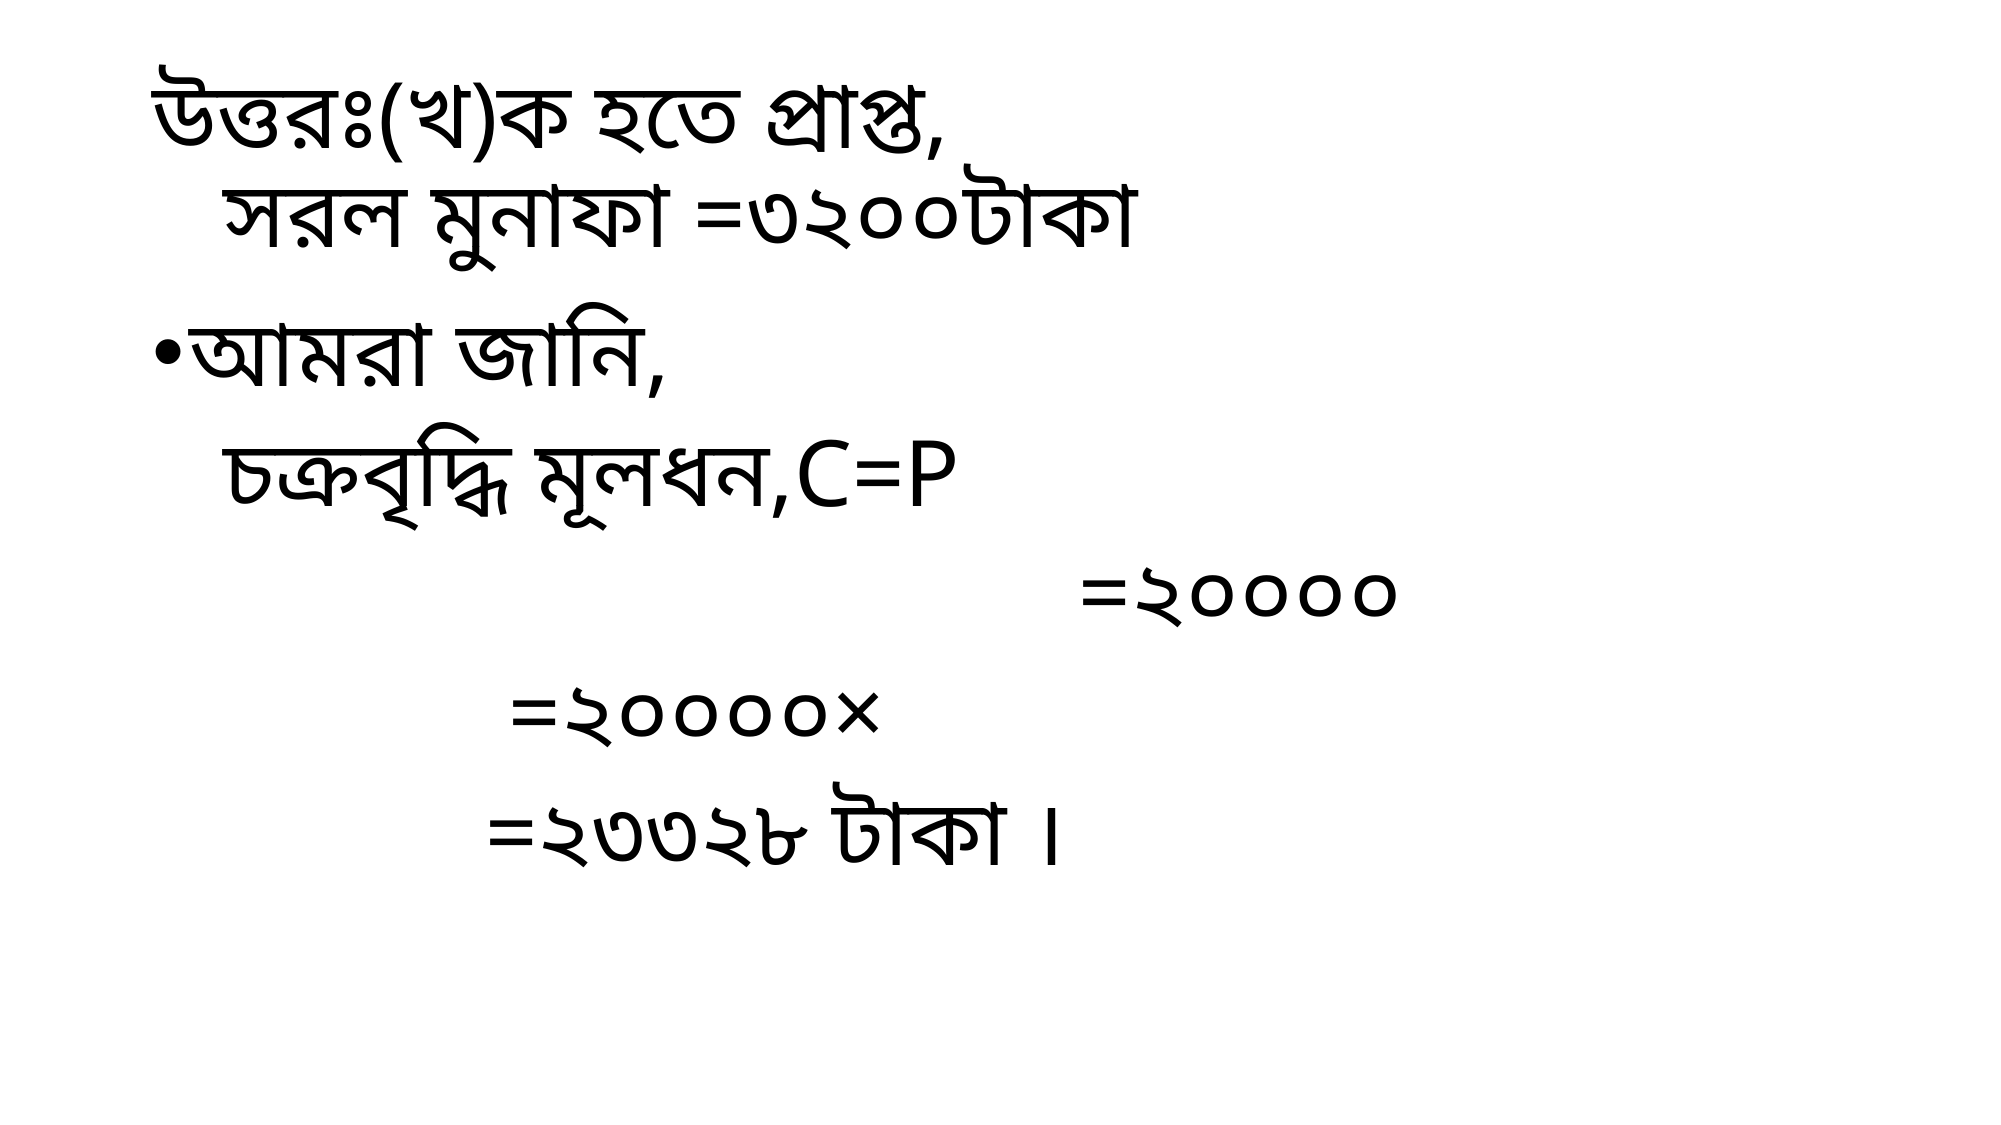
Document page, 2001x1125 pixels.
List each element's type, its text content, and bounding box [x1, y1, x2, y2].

title উত্তরঃ(খ)ক হতে প্রাপ্ত, সরল মুনাফা =৩২০০টাকা [137, 59, 1863, 278]
